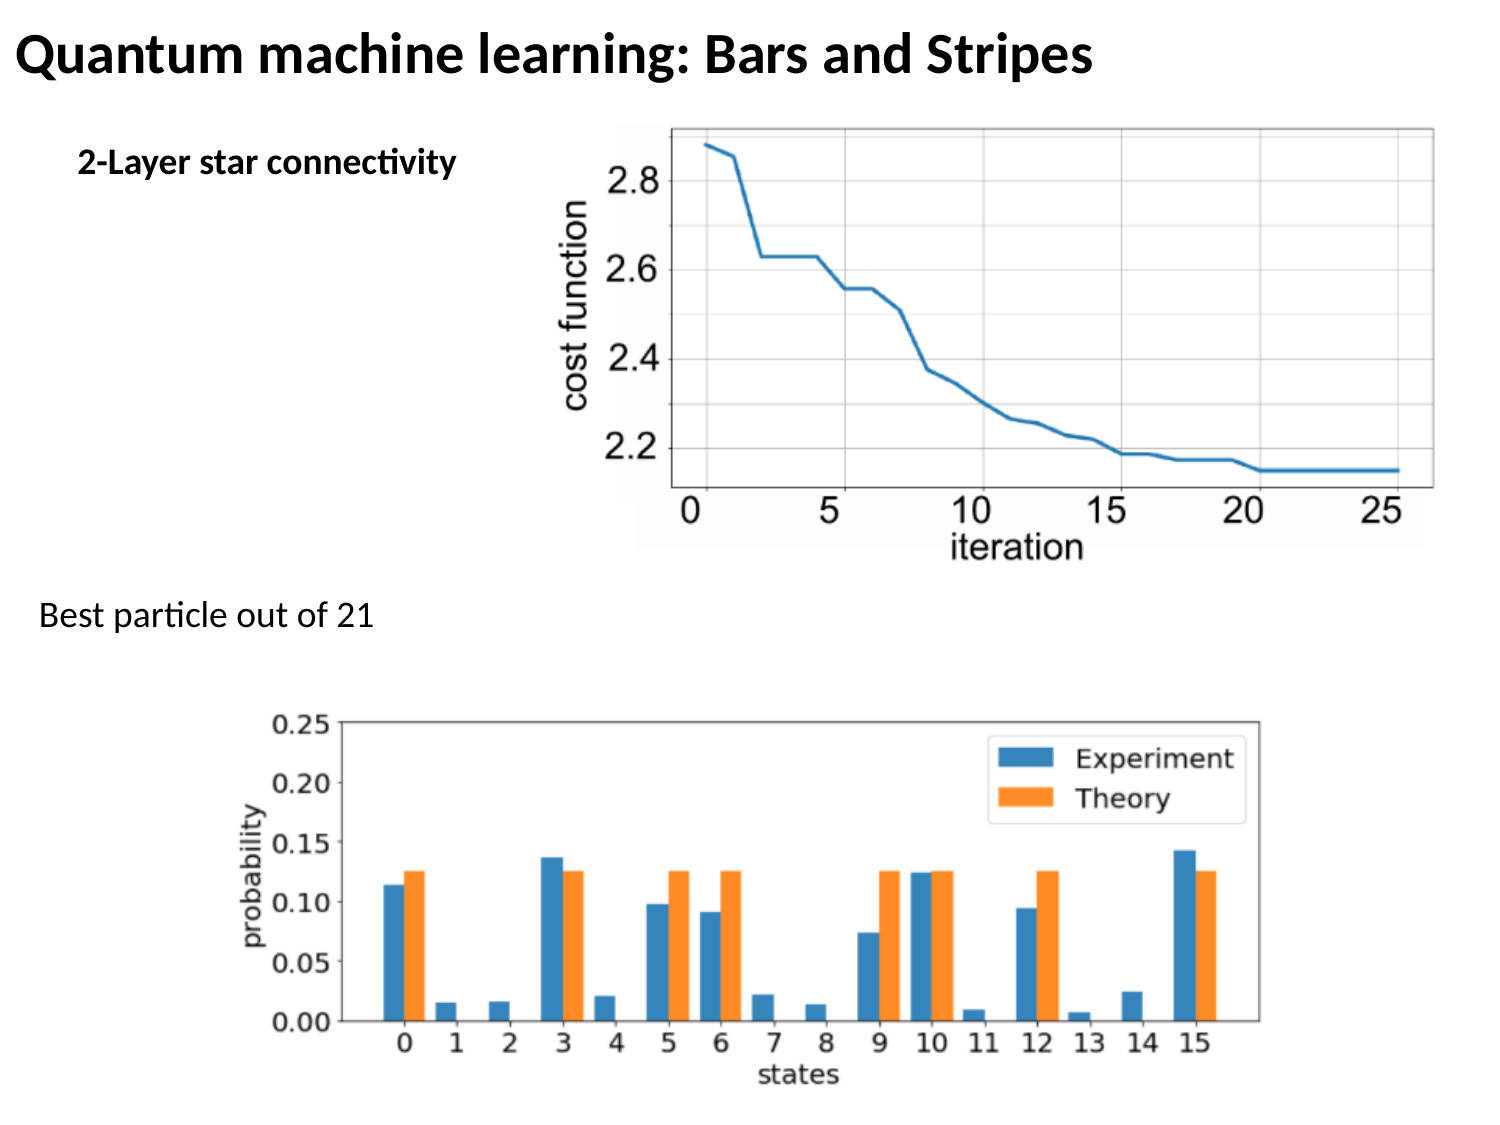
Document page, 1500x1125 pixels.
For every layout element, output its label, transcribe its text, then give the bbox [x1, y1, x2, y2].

text_box 2-Layer star connectivity [62, 122, 552, 201]
title Quantum machine learning: Bars and Stripes [0, 0, 1398, 126]
text_box Best particle out of 21 [24, 575, 412, 654]
picture [551, 124, 1438, 570]
picture [234, 712, 1263, 1086]
